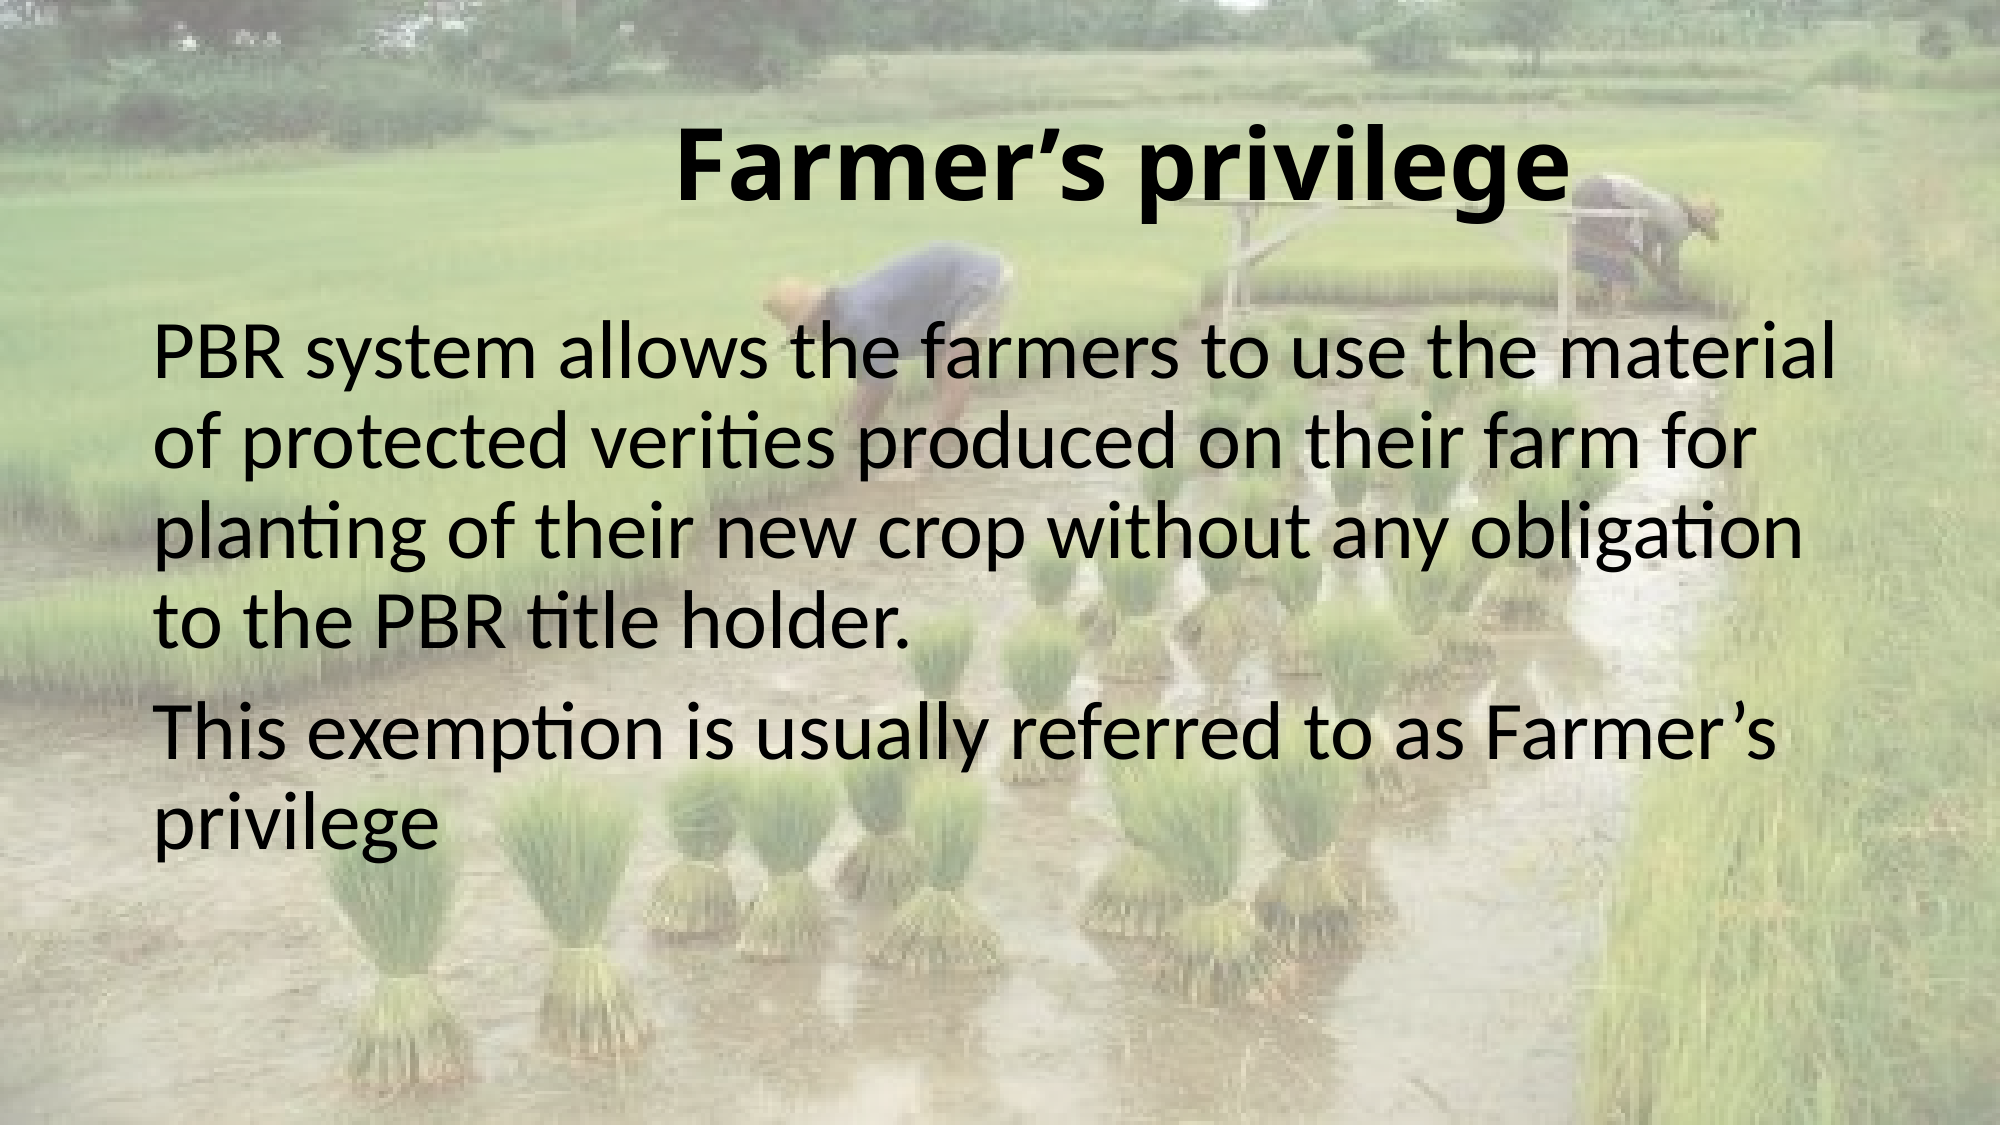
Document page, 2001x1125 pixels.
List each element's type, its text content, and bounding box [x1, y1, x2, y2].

list PBR system allows the farmers to use the material of protected verities produced on their farm for planting of their new crop without any obligation to the PBR title holder. This exemption is usually referred to as Farmer’s privilege [137, 299, 1863, 1014]
title Farmer’s privilege [137, 59, 1863, 278]
